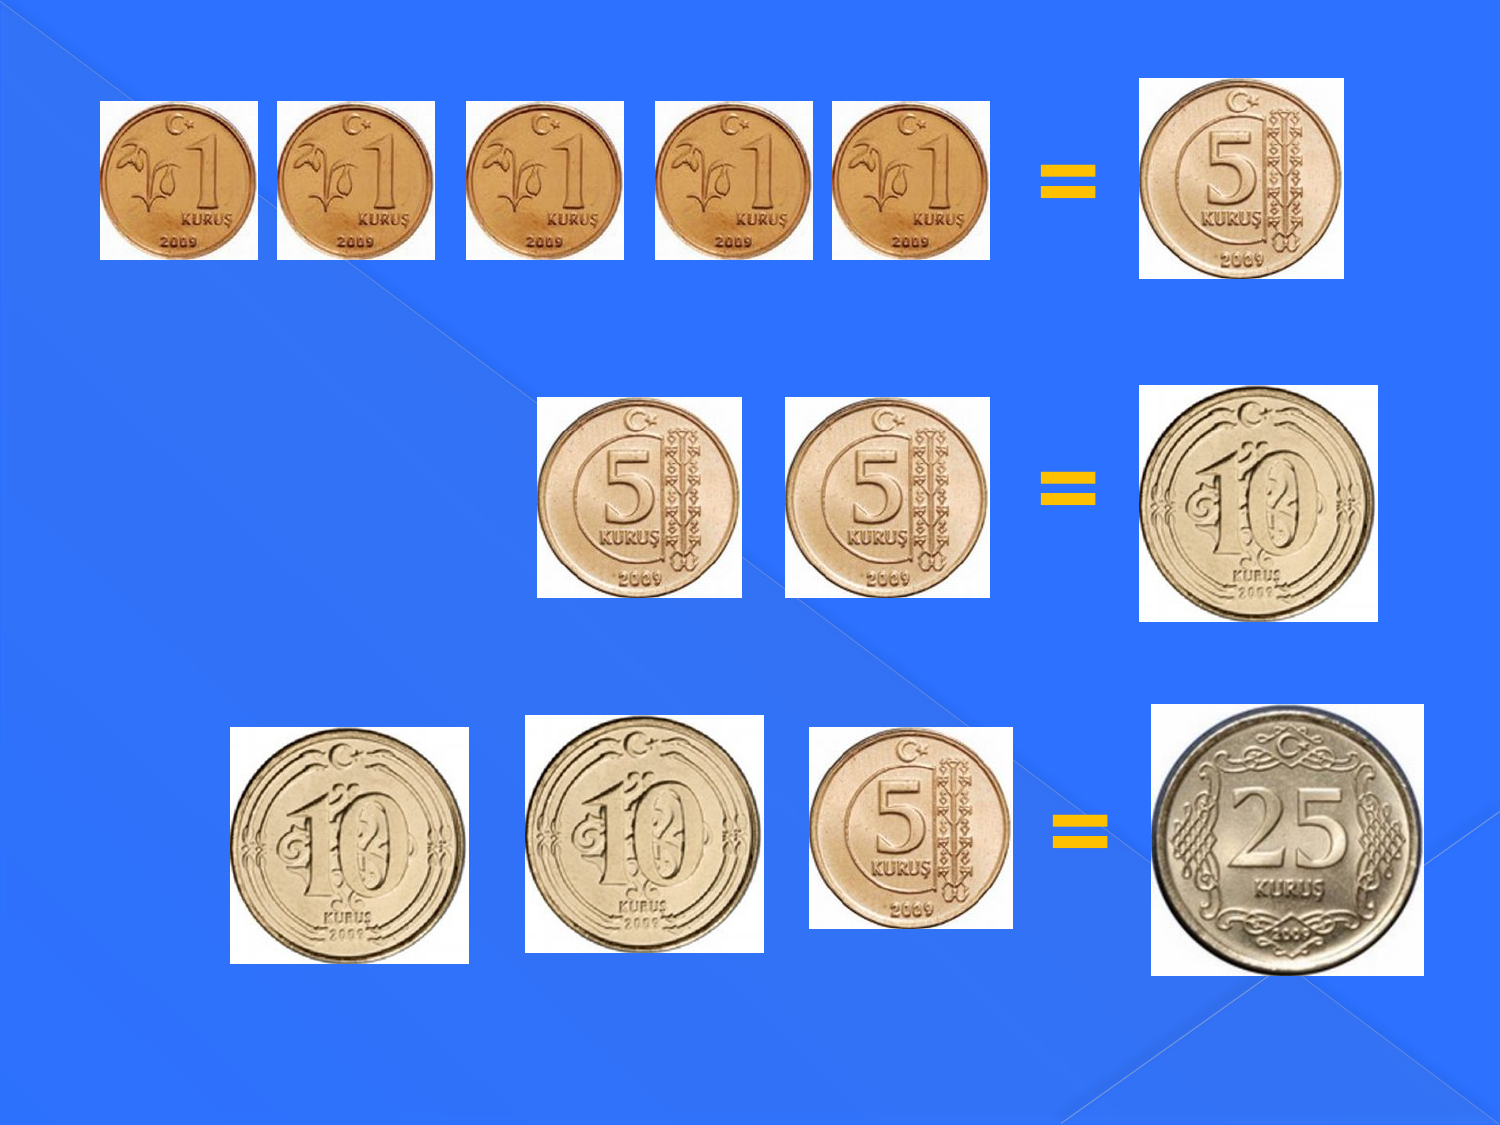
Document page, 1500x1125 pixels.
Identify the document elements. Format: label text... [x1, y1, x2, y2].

picture [466, 101, 624, 260]
picture [655, 101, 813, 260]
picture [808, 727, 1013, 929]
picture [785, 396, 990, 599]
picture [525, 715, 764, 953]
picture [229, 727, 469, 965]
text_box = [1033, 751, 1105, 902]
picture [1151, 703, 1424, 977]
text_box = [1021, 101, 1093, 252]
picture [832, 101, 990, 260]
picture [277, 101, 435, 260]
text_box = [1021, 408, 1093, 559]
picture [100, 101, 258, 260]
picture [537, 396, 742, 599]
picture [1139, 77, 1344, 280]
picture [1139, 385, 1378, 622]
